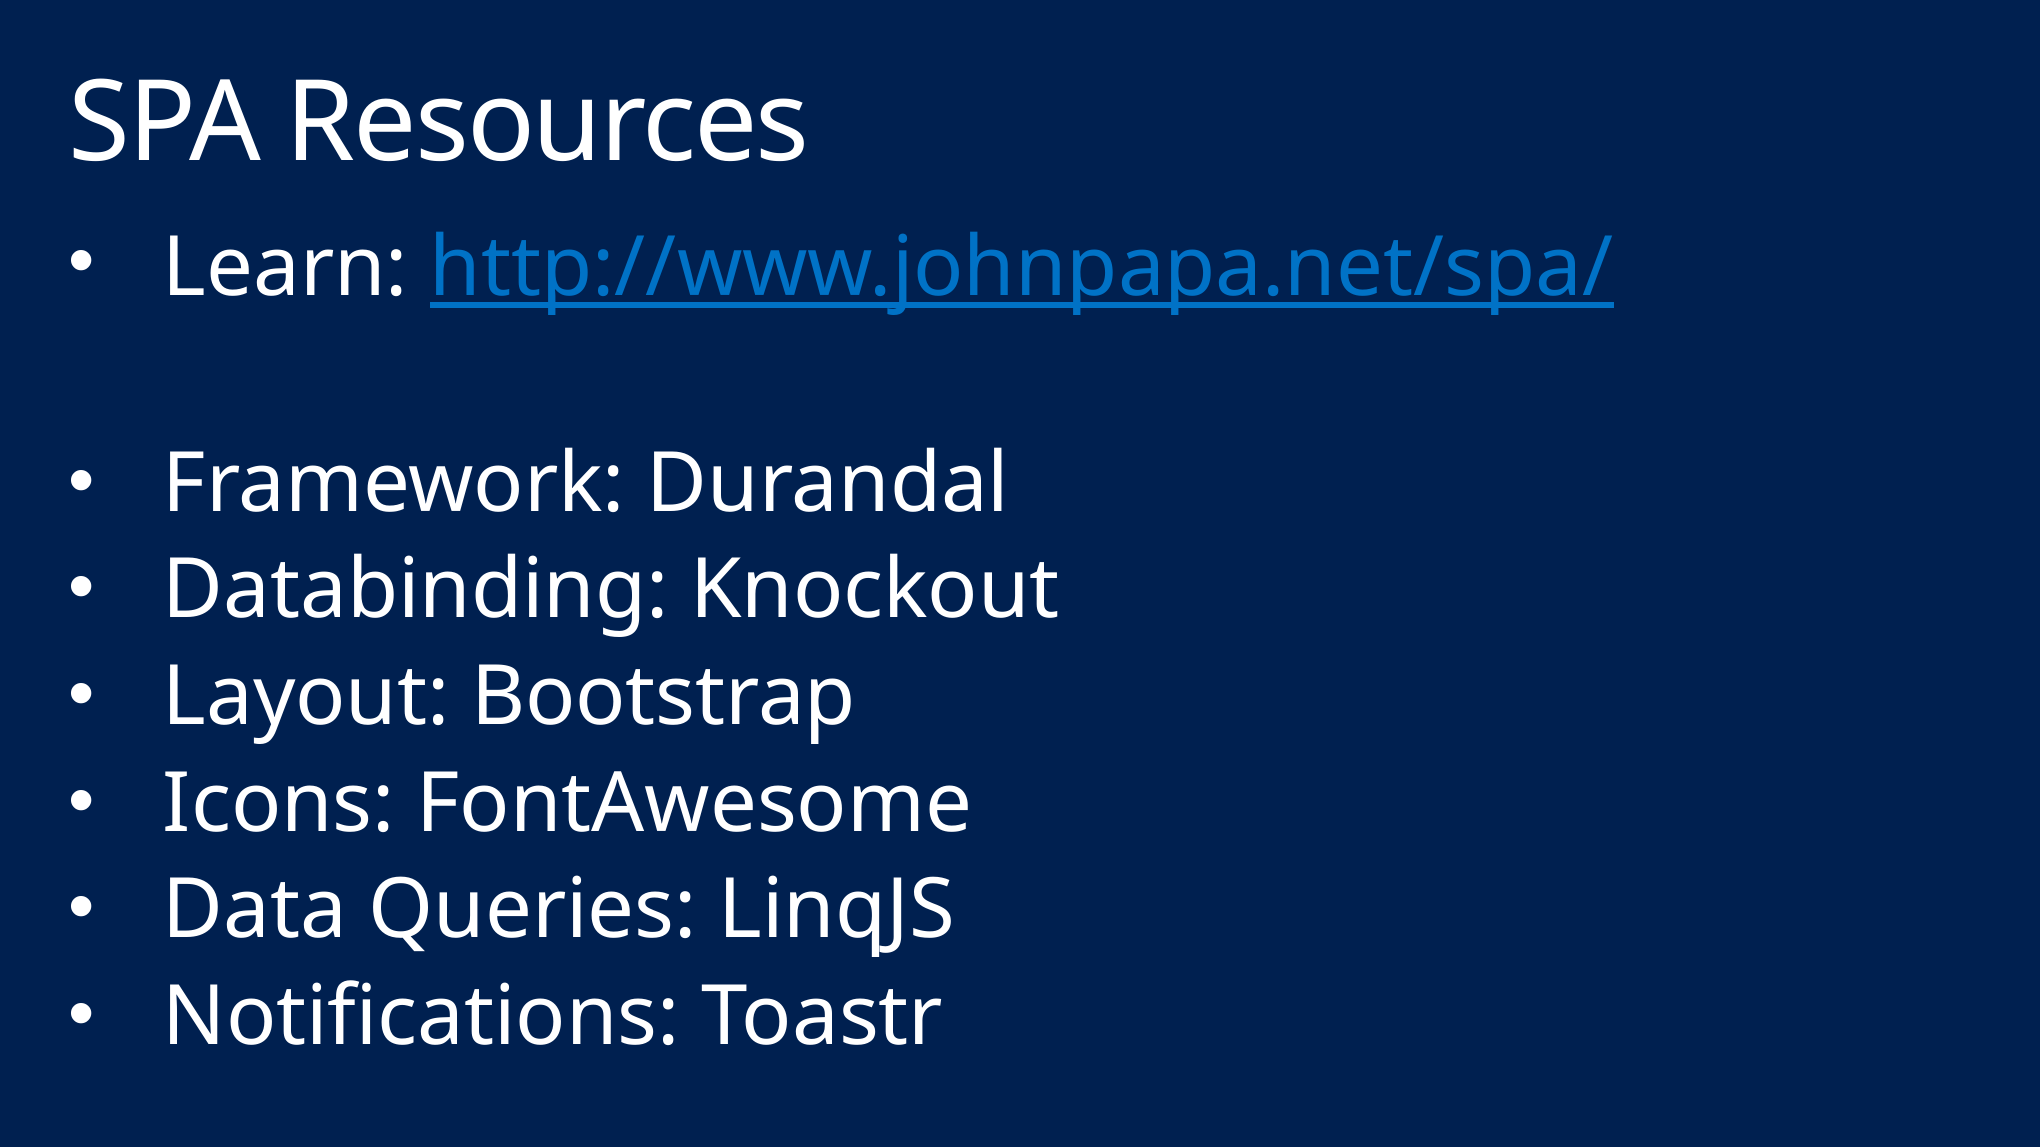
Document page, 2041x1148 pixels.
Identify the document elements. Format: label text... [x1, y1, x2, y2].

list Learn: http://www.johnpapa.net/spa/ Framework: Durandal Databinding: Knockout Layout: Bootstrap Icons: FontAwesome Data Queries: LinqJS Notifications: Toastr [45, 198, 1996, 1148]
title SPA Resources [45, 48, 1996, 198]
